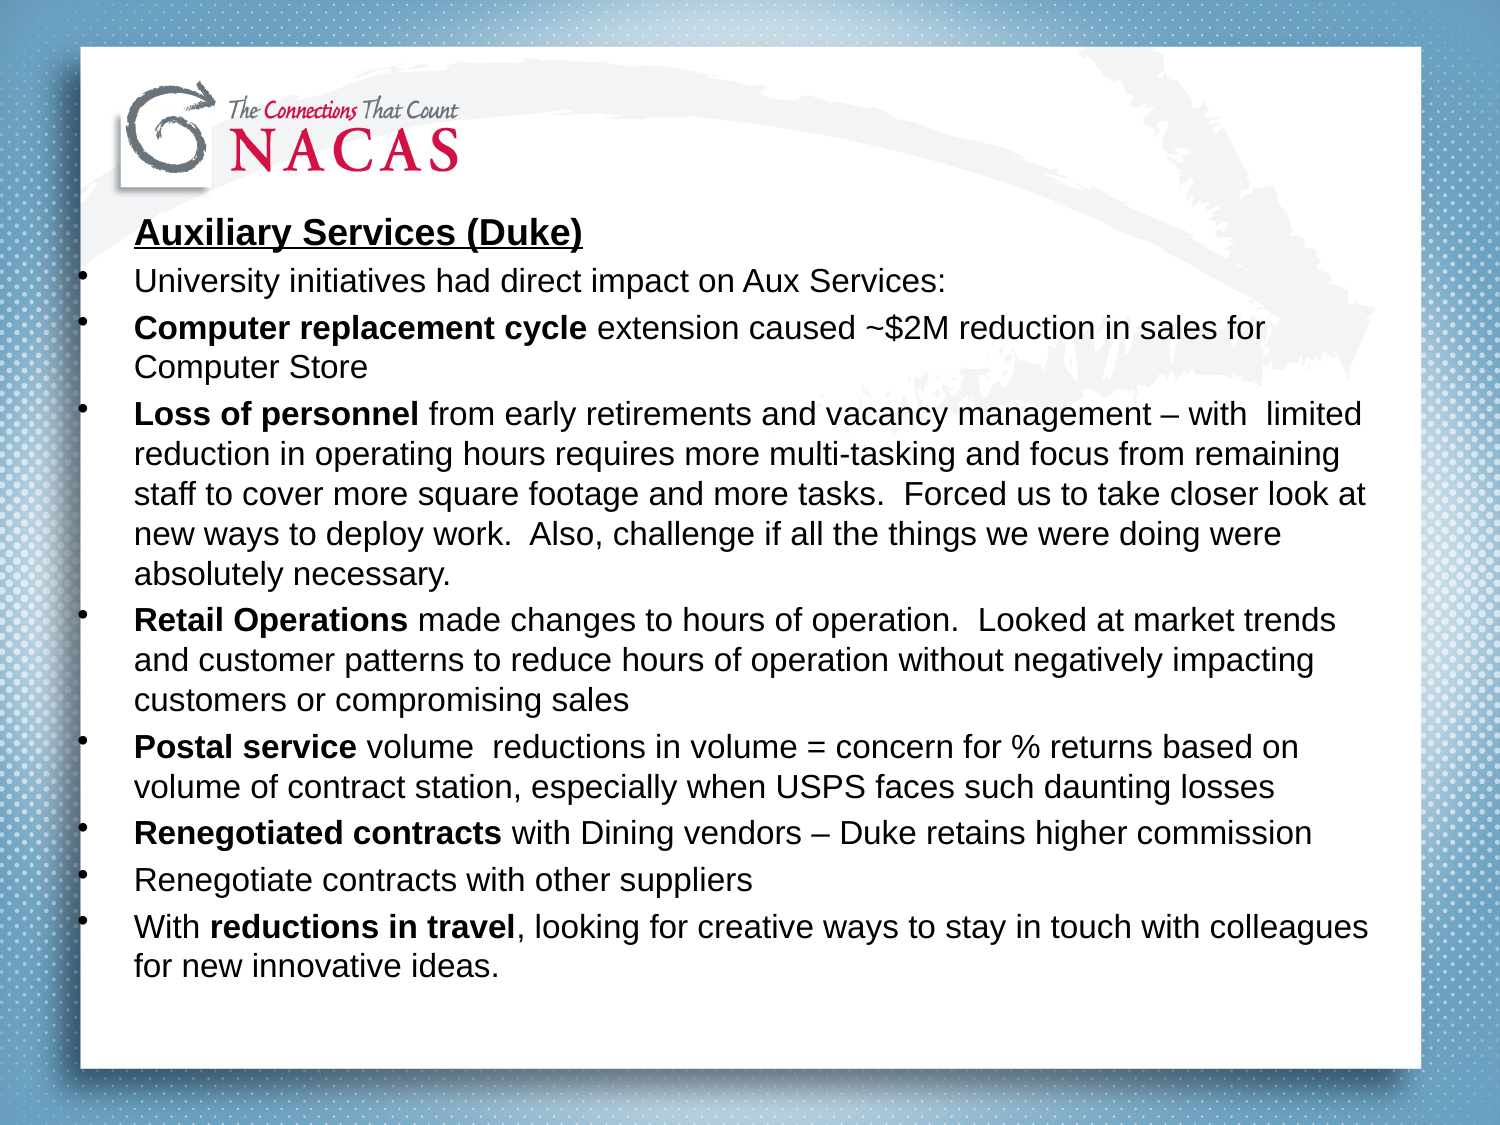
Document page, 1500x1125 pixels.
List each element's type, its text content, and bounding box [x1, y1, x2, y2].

list Auxiliary Services (Duke) University initiatives had direct impact on Aux Services: Computer replacement cycle extension caused ~$2M reduction in sales for Computer Store Loss of personnel from early retirements and vacancy management – with limited reduction in operating hours requires more multi-tasking and focus from remaining staff to cover more square footage and more tasks. Forced us to take closer look at new ways to deploy work. Also, challenge if all the things we were doing were absolutely necessary. Retail Operations made changes to hours of operation. Looked at market trends and customer patterns to reduce hours of operation without negatively impacting customers or compromising sales Postal service volume reductions in volume = concern for % returns based on volume of contract station, especially when USPS faces such daunting losses Renegotiated contracts with Dining vendors – Duke retains higher commission Renegotiate contracts with other suppliers With reductions in travel, looking for creative ways to stay in touch with colleagues for new innovative ideas. [62, 199, 1413, 943]
picture [0, 0, 1500, 1125]
